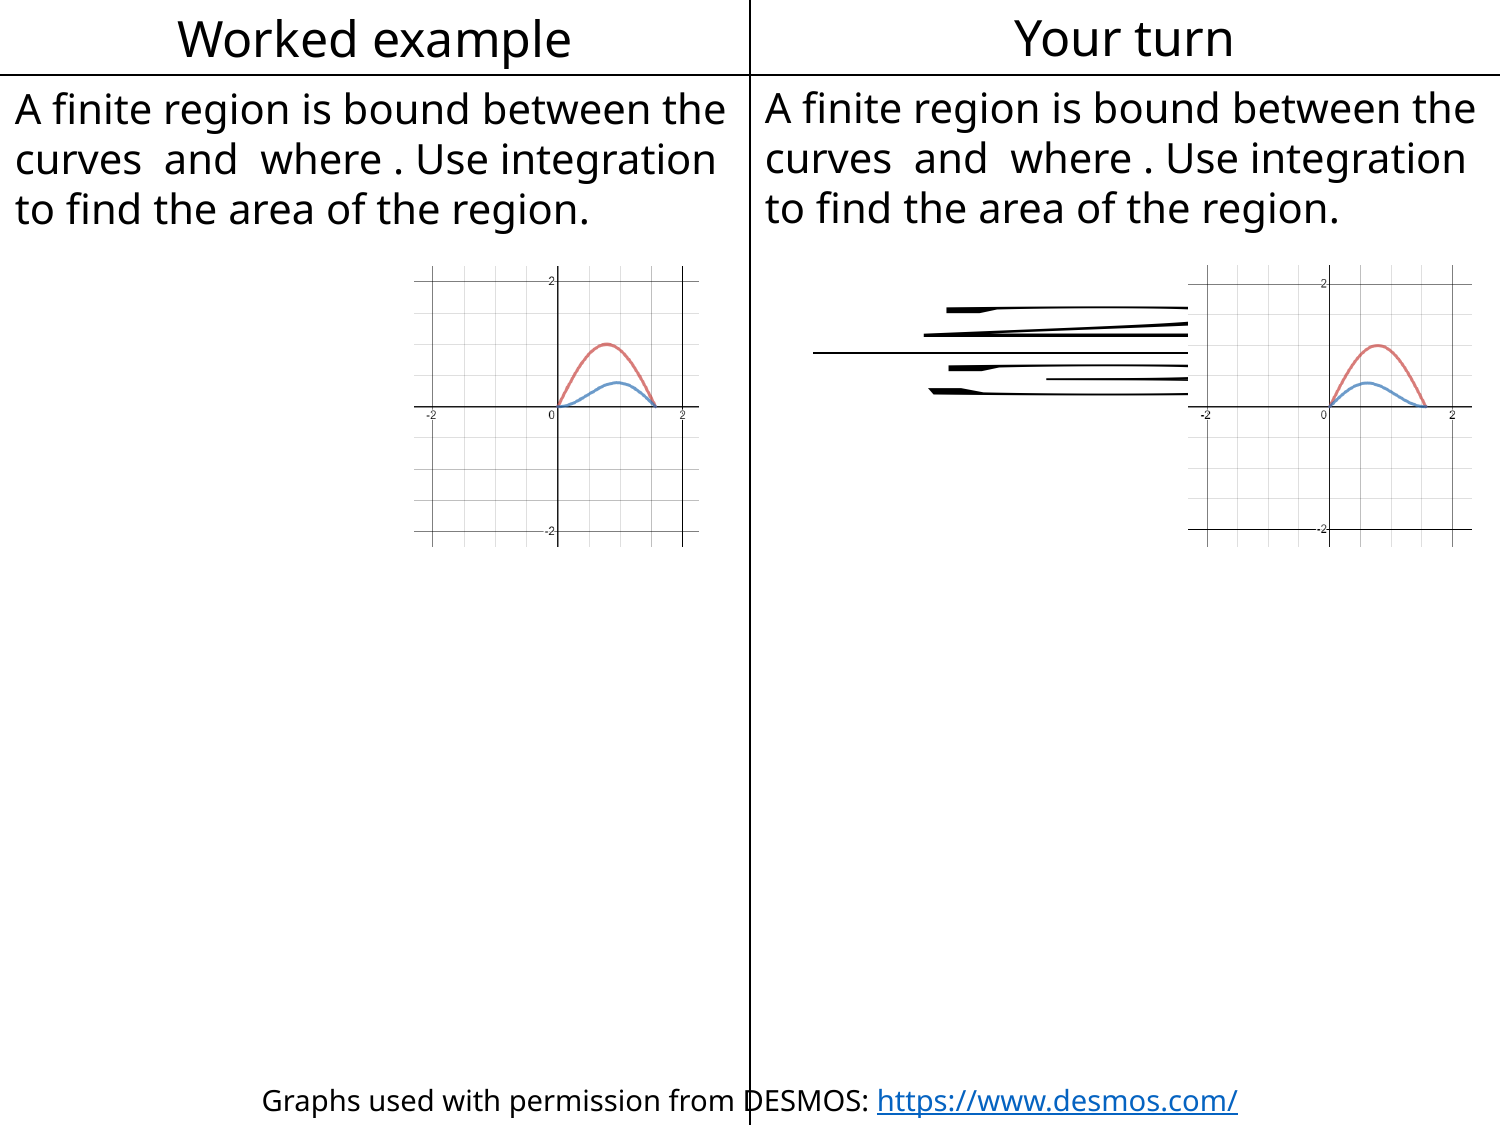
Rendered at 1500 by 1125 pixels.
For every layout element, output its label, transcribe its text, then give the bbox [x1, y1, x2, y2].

text_box Your turn [751, 0, 1500, 74]
text_box Worked example [0, 0, 749, 74]
text_box Graphs used with permission from DESMOS: https://www.desmos.com/ [751, 1074, 1500, 1125]
picture [1187, 265, 1472, 547]
picture [414, 266, 699, 547]
text_box Graphs used with permission from DESMOS: https://www.desmos.com/ [0, 1074, 749, 1125]
